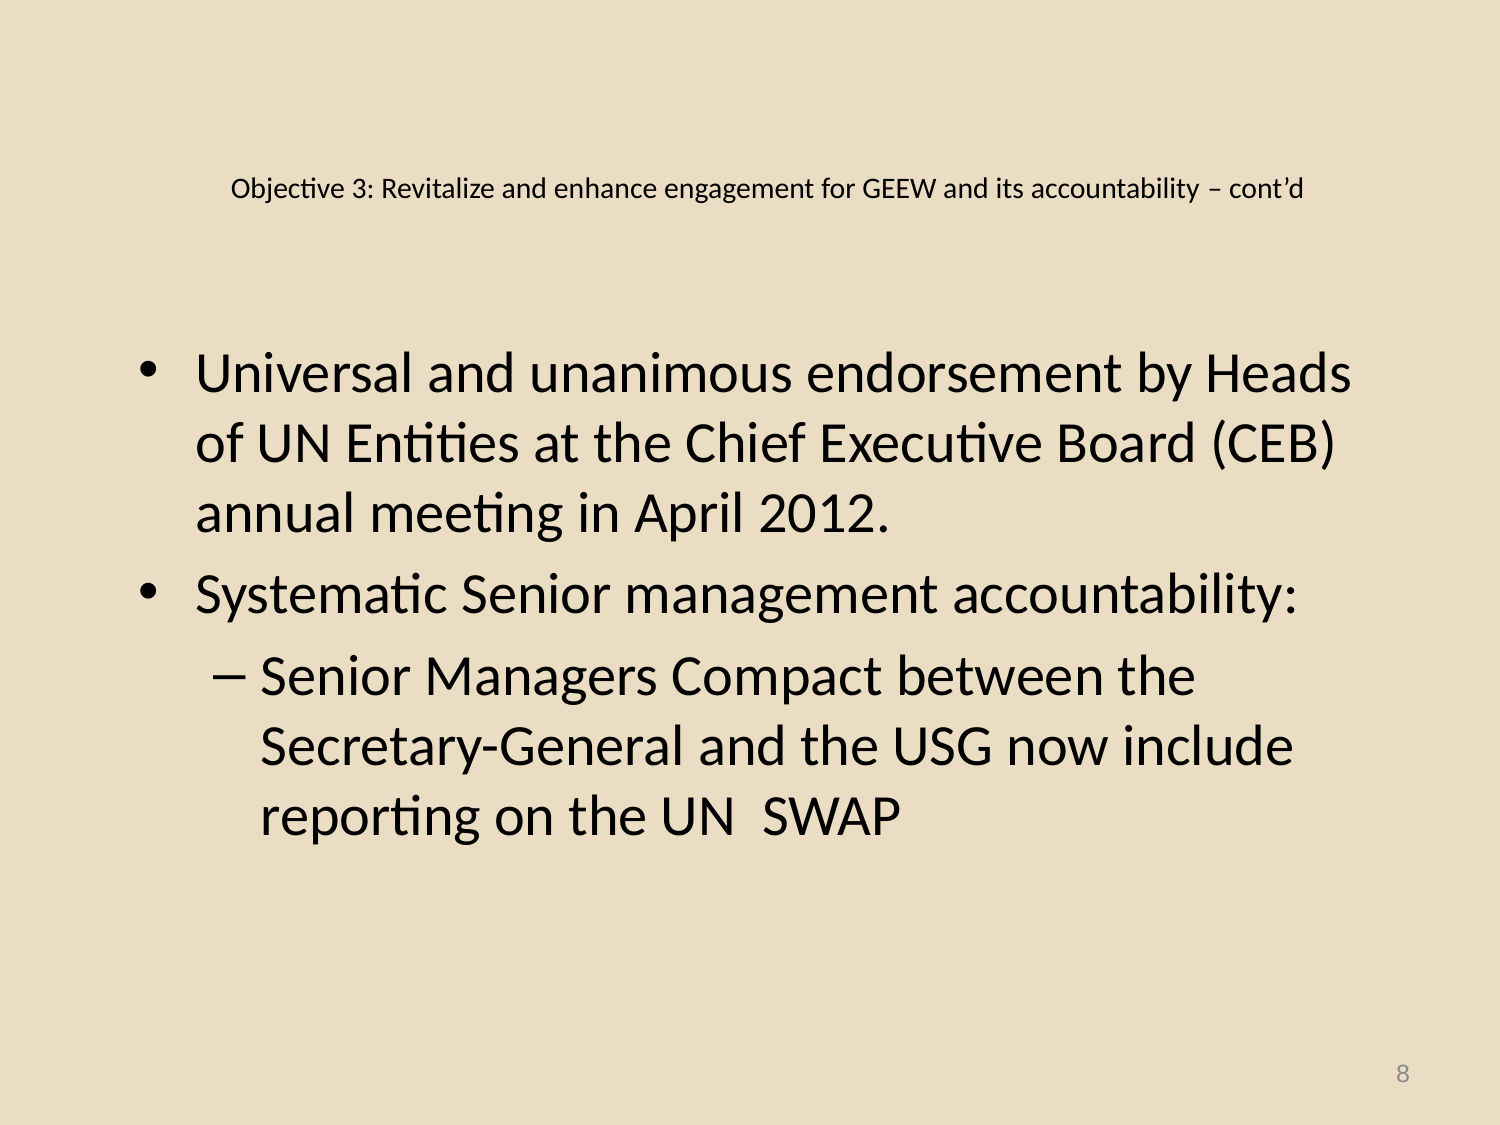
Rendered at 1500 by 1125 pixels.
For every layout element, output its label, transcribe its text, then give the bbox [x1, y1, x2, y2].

slide_number 8 [1074, 1042, 1425, 1103]
title Objective 3: Revitalize and enhance engagement for GEEW and its accountability – cont’d [88, 89, 1448, 278]
list Universal and unanimous endorsement by Heads of UN Entities at the Chief Executive Board (CEB) annual meeting in April 2012. Systematic Senior management accountability: Senior Managers Compact between the Secretary-General and the USG now include reporting on the UN SWAP [123, 326, 1384, 1082]
